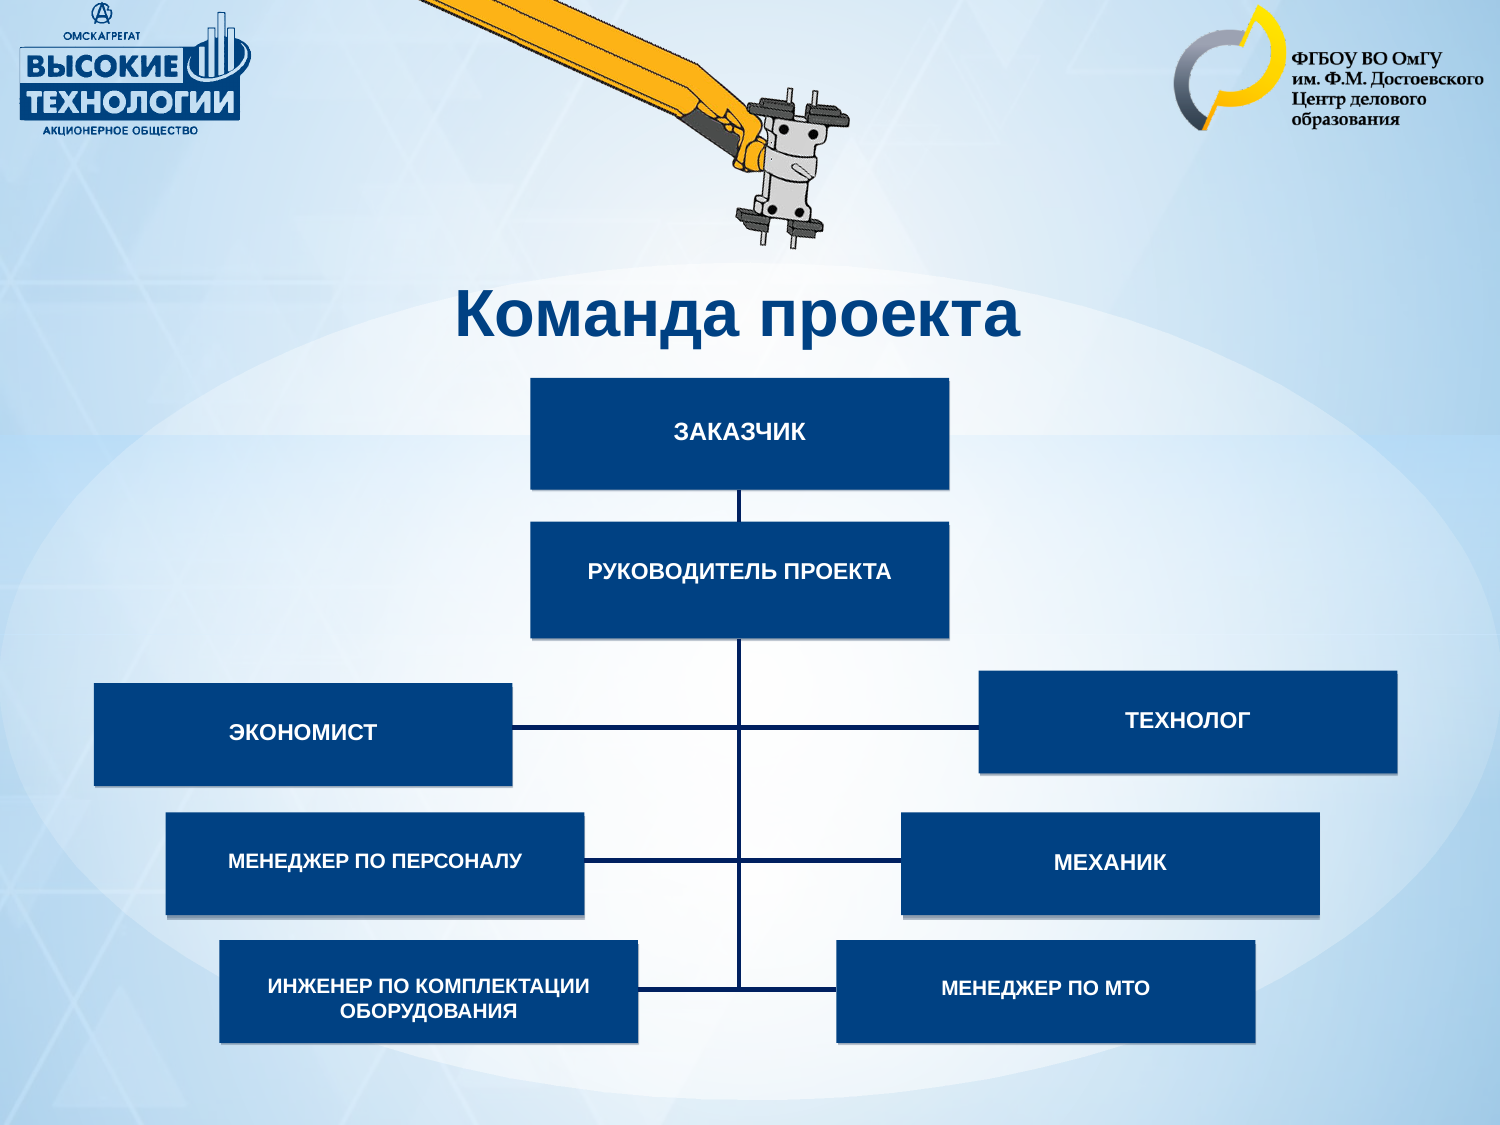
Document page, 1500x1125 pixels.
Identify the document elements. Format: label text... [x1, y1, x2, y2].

text_box ТЕХНОЛОГ [978, 670, 1398, 774]
text_box РУКОВОДИТЕЛЬ ПРОЕКТА [530, 521, 950, 639]
text_box ЗАКАЗЧИК [530, 377, 950, 490]
text_box ЭКОНОМИСТ [93, 683, 513, 786]
picture [17, 0, 252, 138]
text_box МЕНЕДЖЕР ПО МТО [836, 940, 1256, 1043]
text_box Команда проекта [40, 262, 1435, 357]
picture [288, 0, 1499, 252]
text_box МЕХАНИК [901, 812, 1320, 916]
text_box ИНЖЕНЕР ПО КОМПЛЕКТАЦИИ ОБОРУДОВАНИЯ [219, 940, 638, 1043]
text_box МЕНЕДЖЕР ПО ПЕРСОНАЛУ [165, 812, 585, 916]
